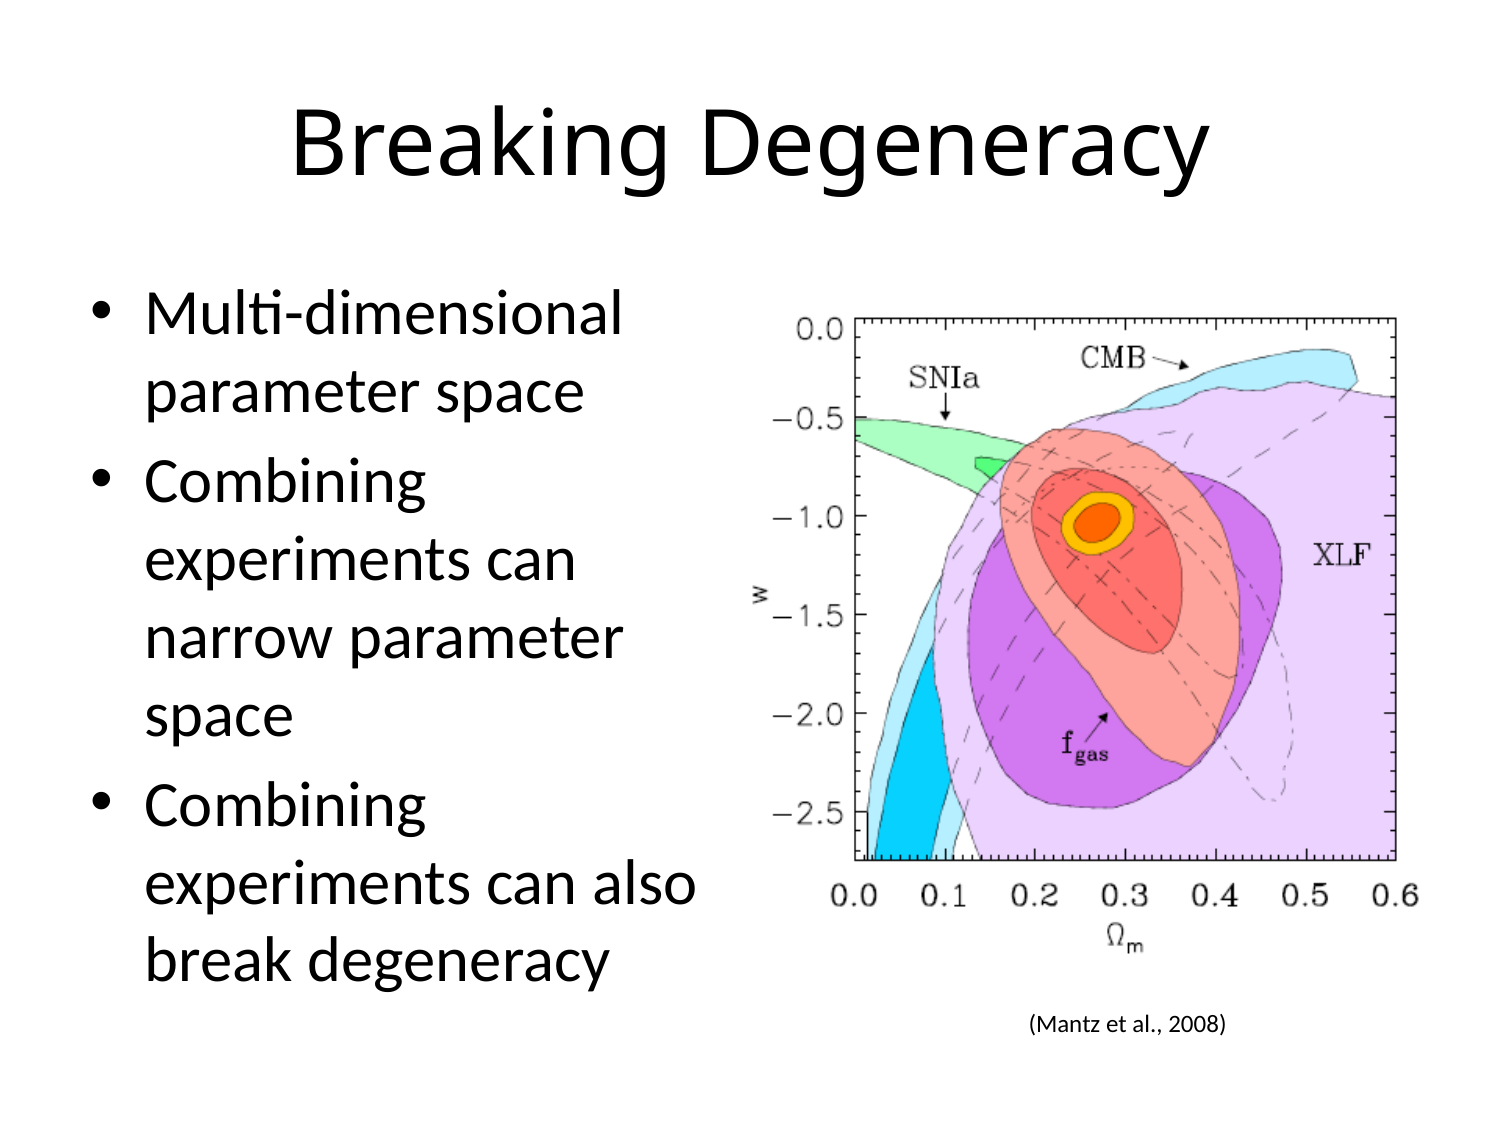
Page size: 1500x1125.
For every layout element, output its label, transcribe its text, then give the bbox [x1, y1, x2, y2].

title Breaking Degeneracy [75, 45, 1425, 233]
list Multi-dimensional parameter space Combining experiments can narrow parameter space Combining experiments can also break degeneracy [75, 262, 750, 1005]
text_box (Mantz et al., 2008) [1013, 999, 1242, 1045]
picture [716, 274, 1500, 971]
